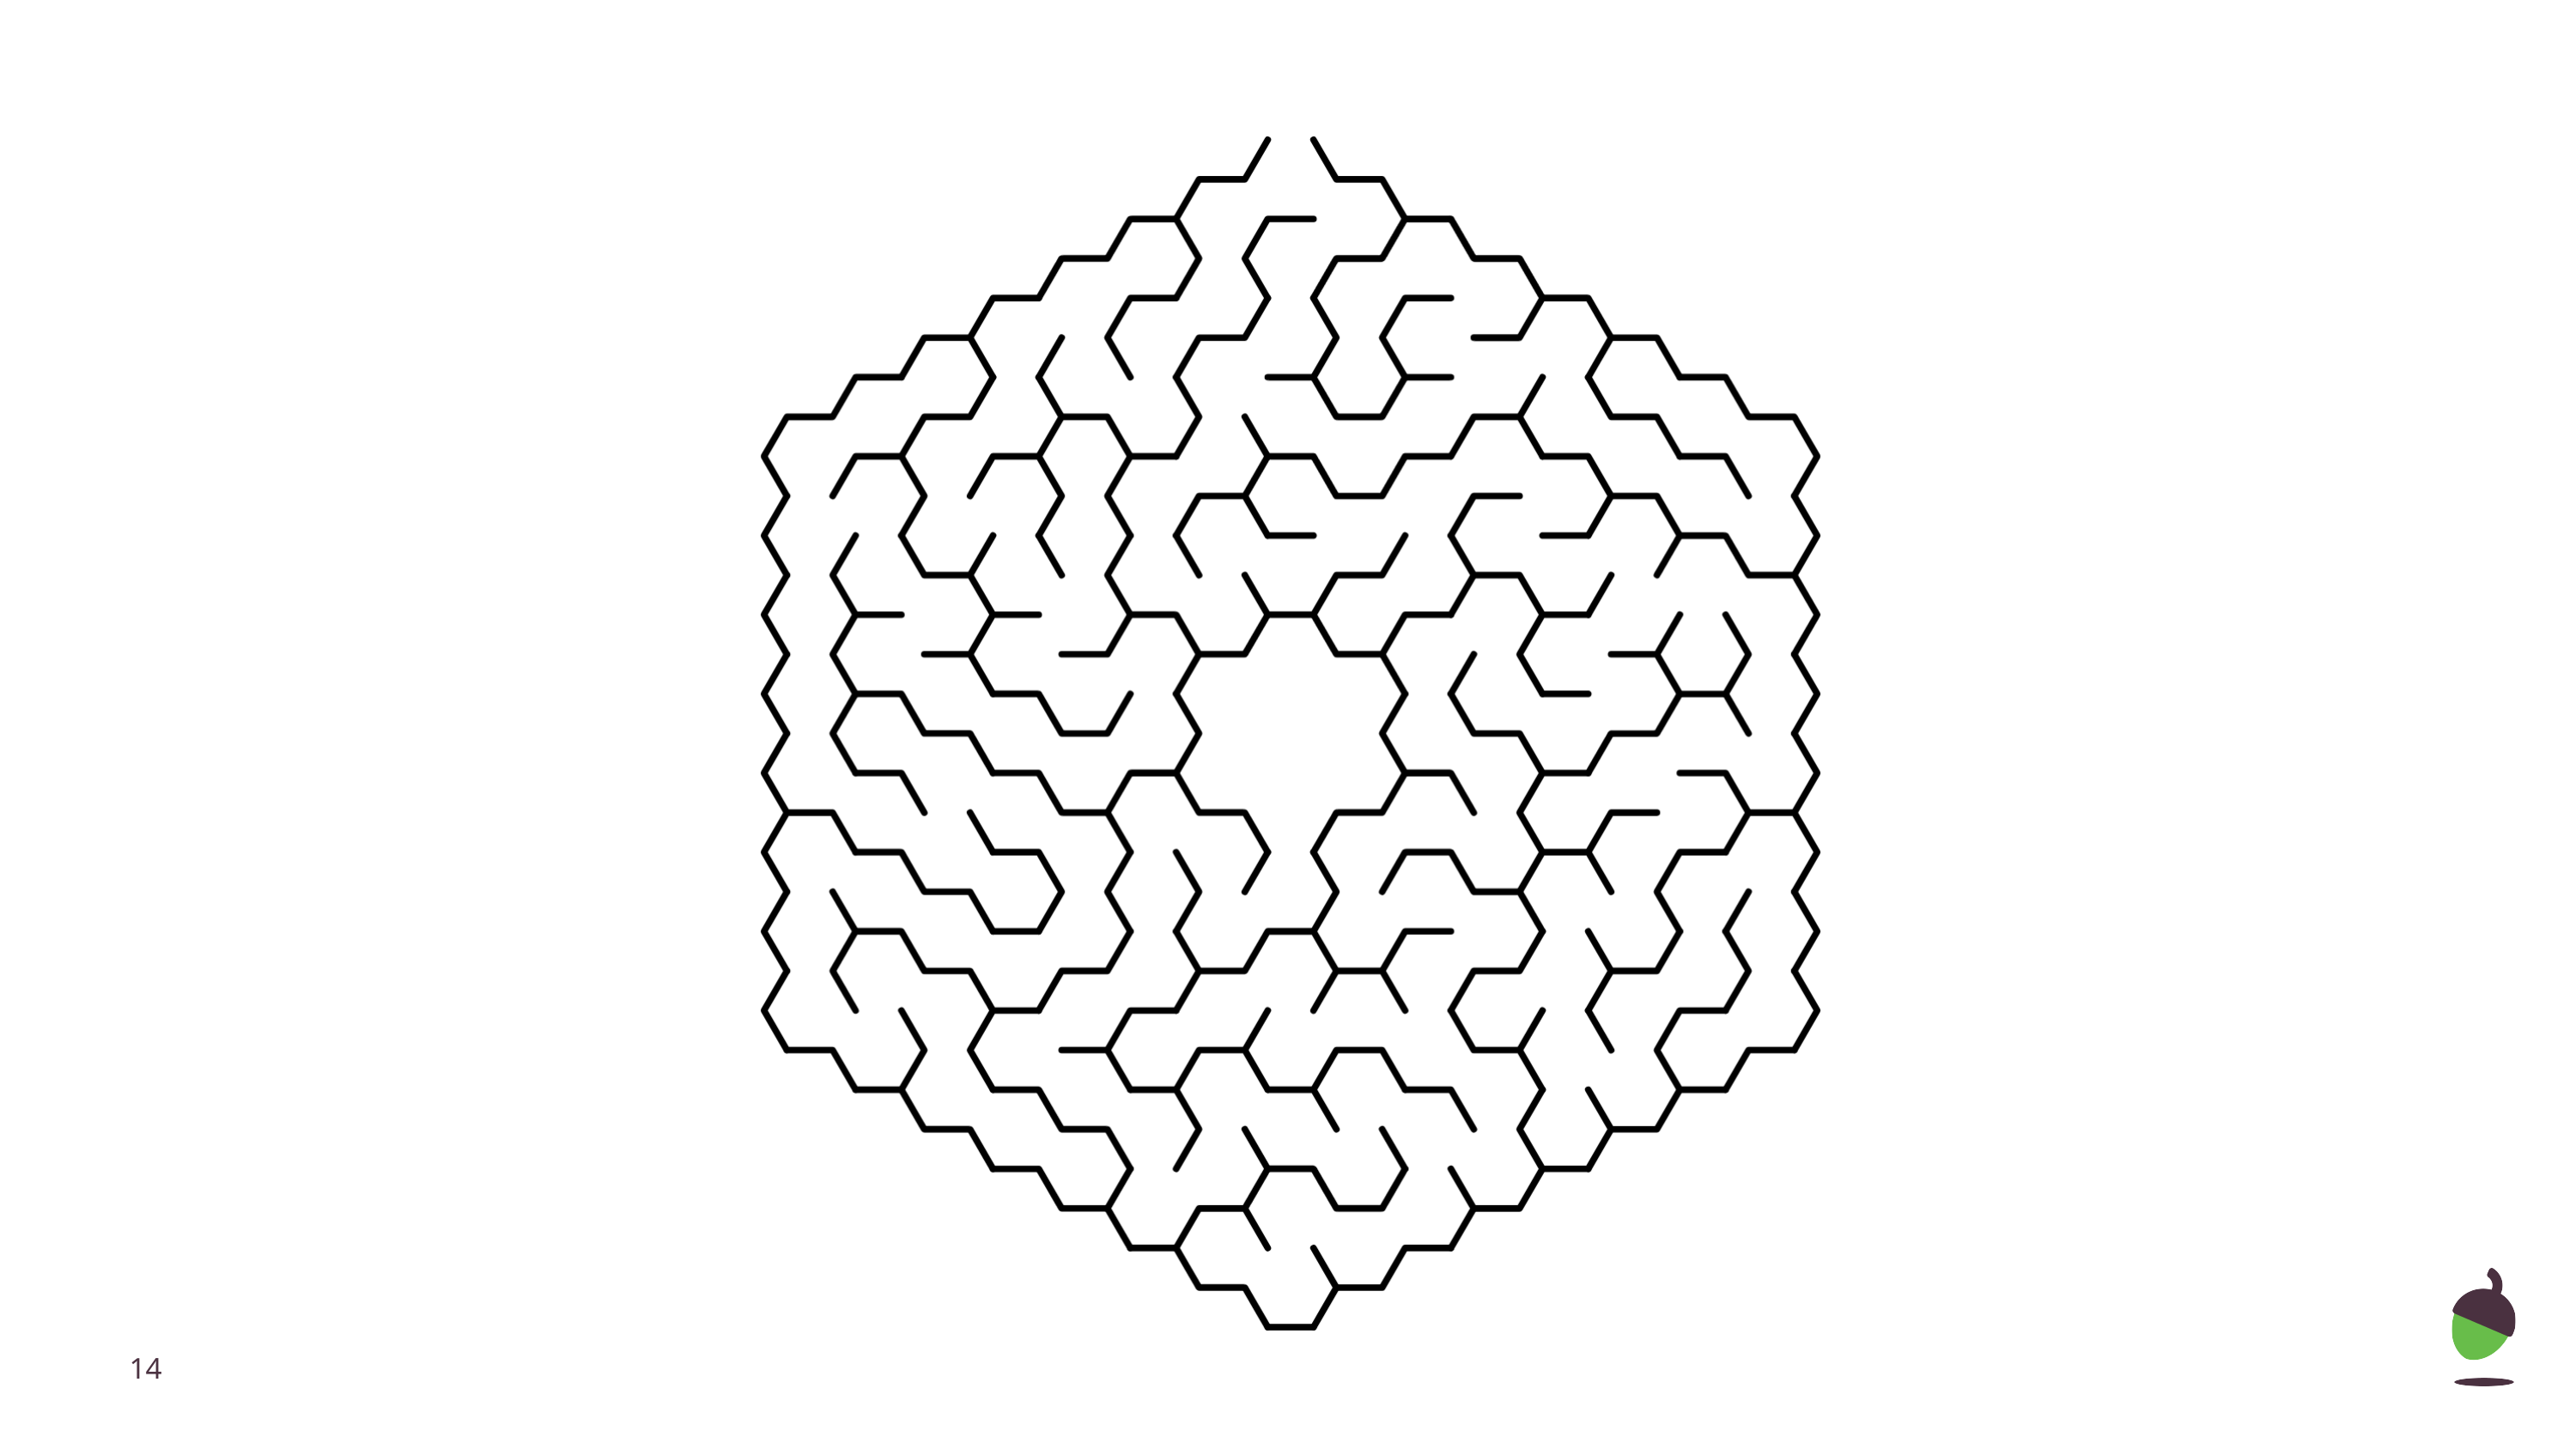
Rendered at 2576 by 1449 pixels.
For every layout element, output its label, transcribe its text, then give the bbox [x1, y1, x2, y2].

picture [731, 109, 1845, 1340]
picture [2451, 1268, 2516, 1386]
slide_number ‹#› [129, 1349, 332, 1401]
